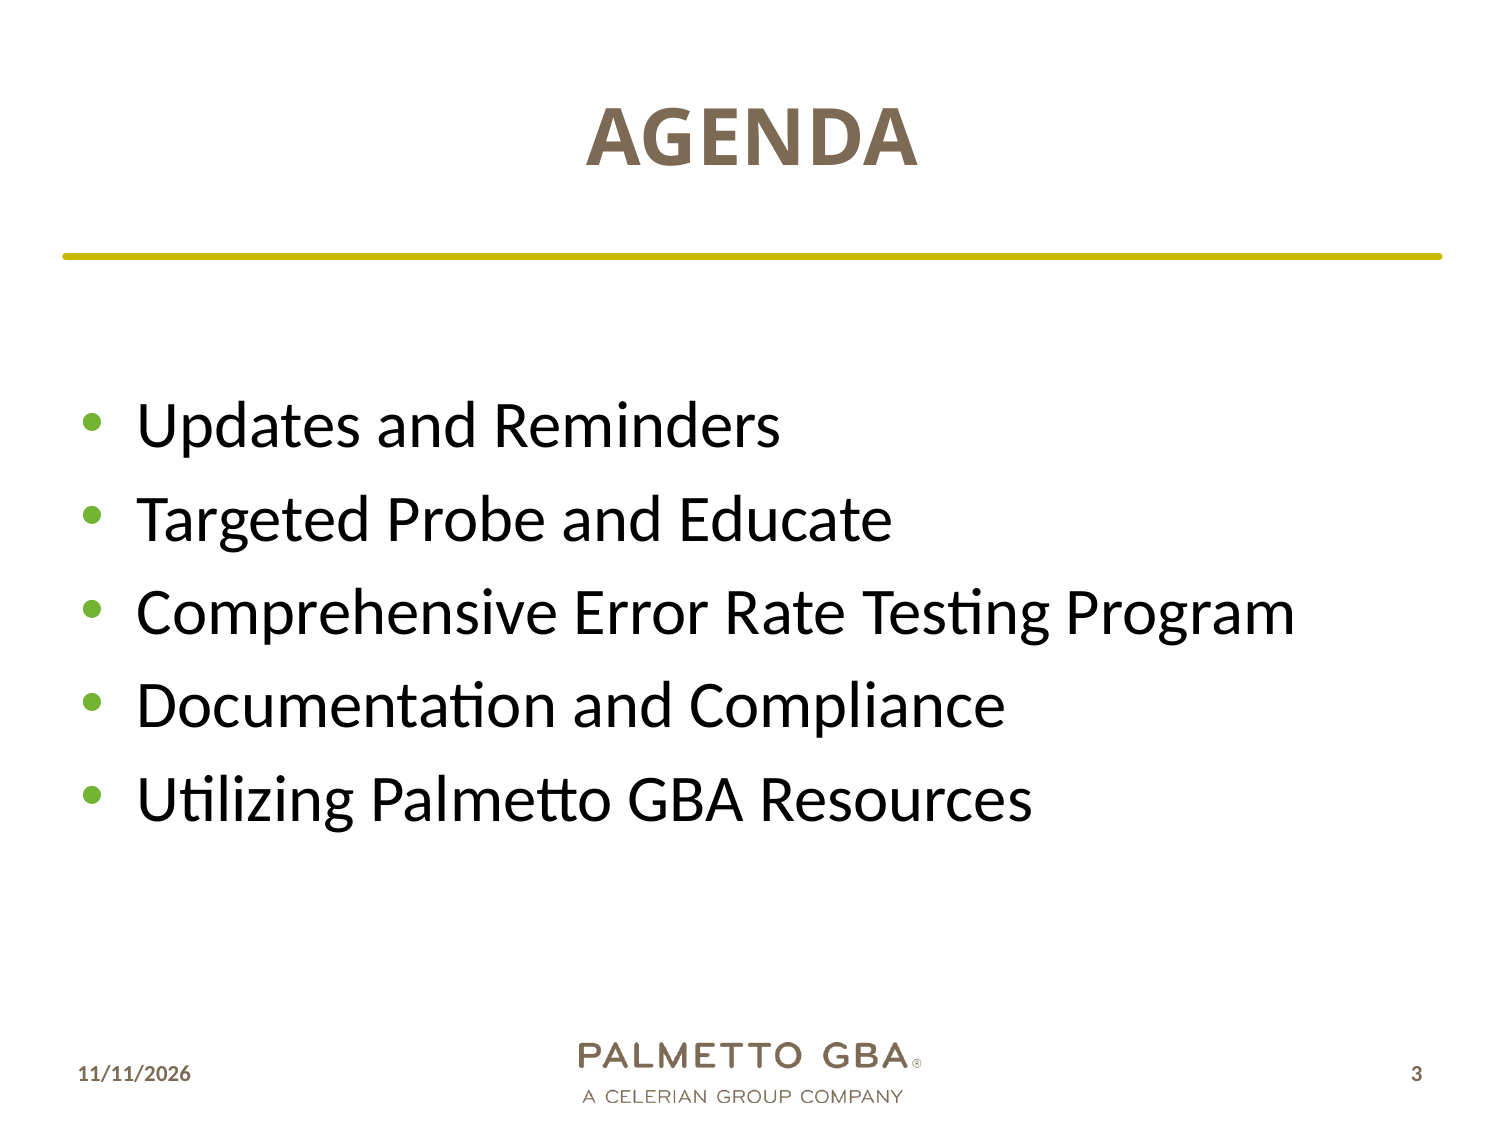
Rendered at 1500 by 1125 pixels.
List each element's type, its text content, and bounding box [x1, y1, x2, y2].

slide_number 3 [1087, 1042, 1438, 1103]
list Updates and Reminders Targeted Probe and Educate Comprehensive Error Rate Testing Program Documentation and Compliance Utilizing Palmetto GBA Resources [65, 299, 1350, 913]
picture [579, 1042, 921, 1103]
title Agenda [65, 45, 1440, 233]
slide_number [62, 1042, 400, 1103]
